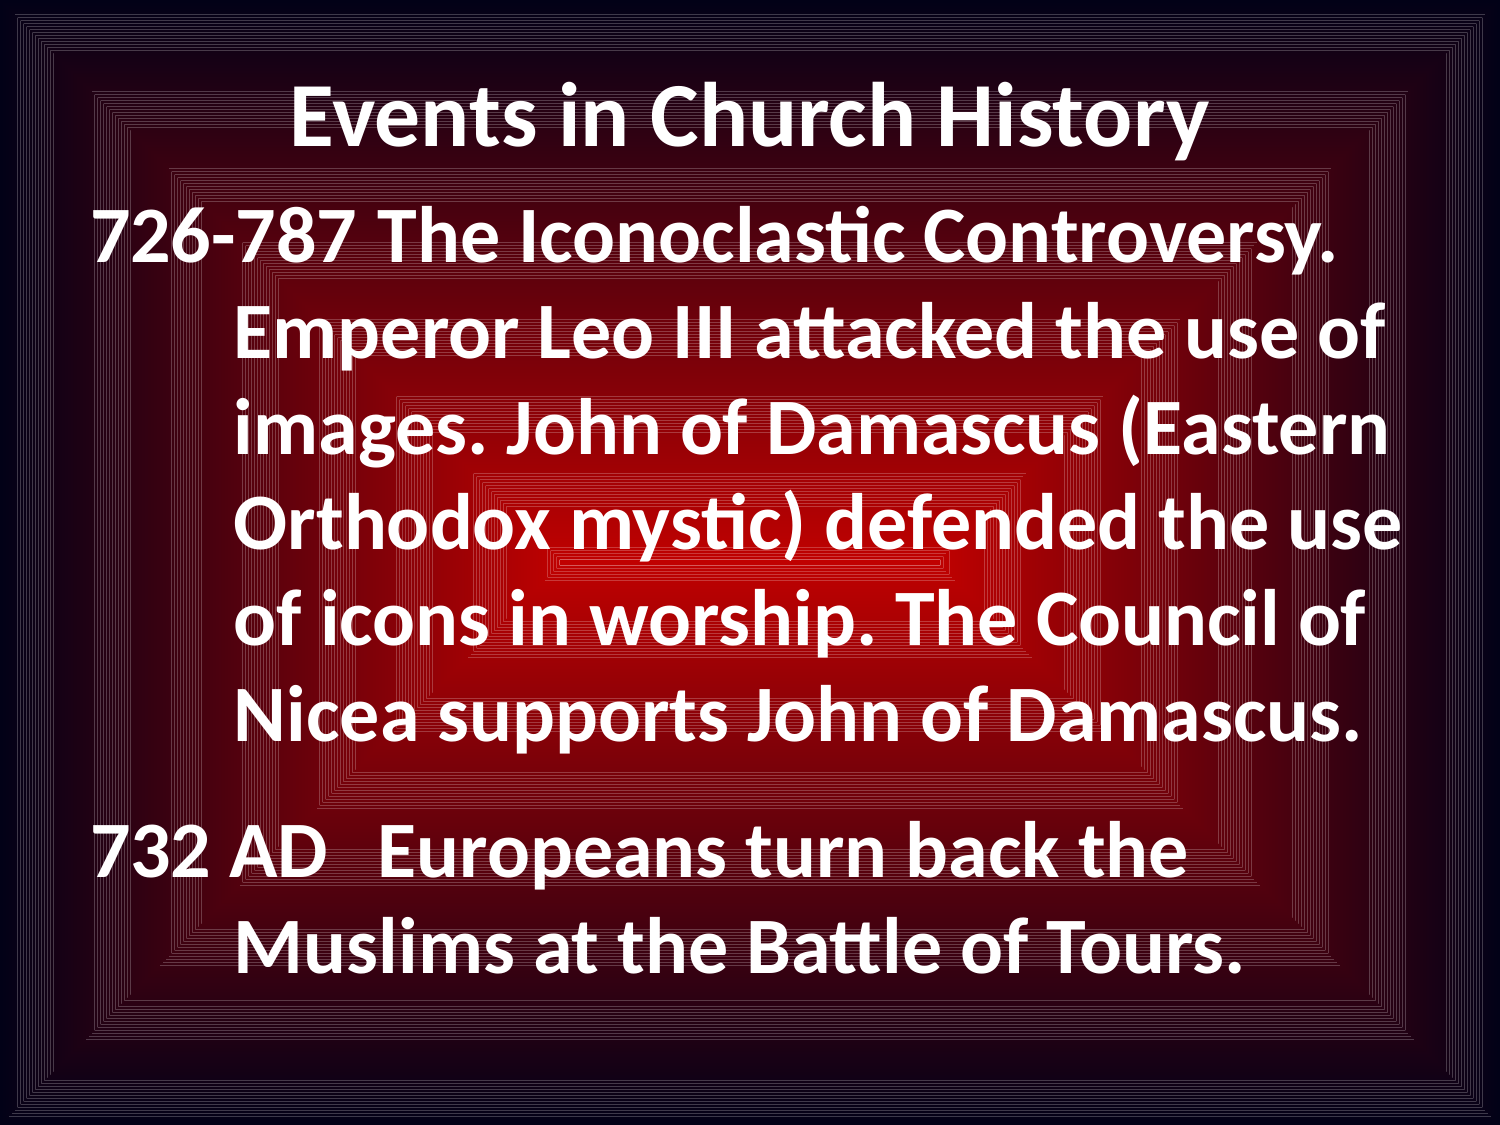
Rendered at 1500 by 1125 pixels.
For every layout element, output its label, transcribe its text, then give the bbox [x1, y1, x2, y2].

list 726-787 The Iconoclastic Controversy. Emperor Leo III attacked the use of images. John of Damascus (Eastern Orthodox mystic) defended the use of icons in worship. The Council of Nicea supports John of Damascus. 732 AD Europeans turn back the Muslims at the Battle of Tours. [75, 174, 1425, 1063]
title Events in Church History [75, 45, 1425, 174]
